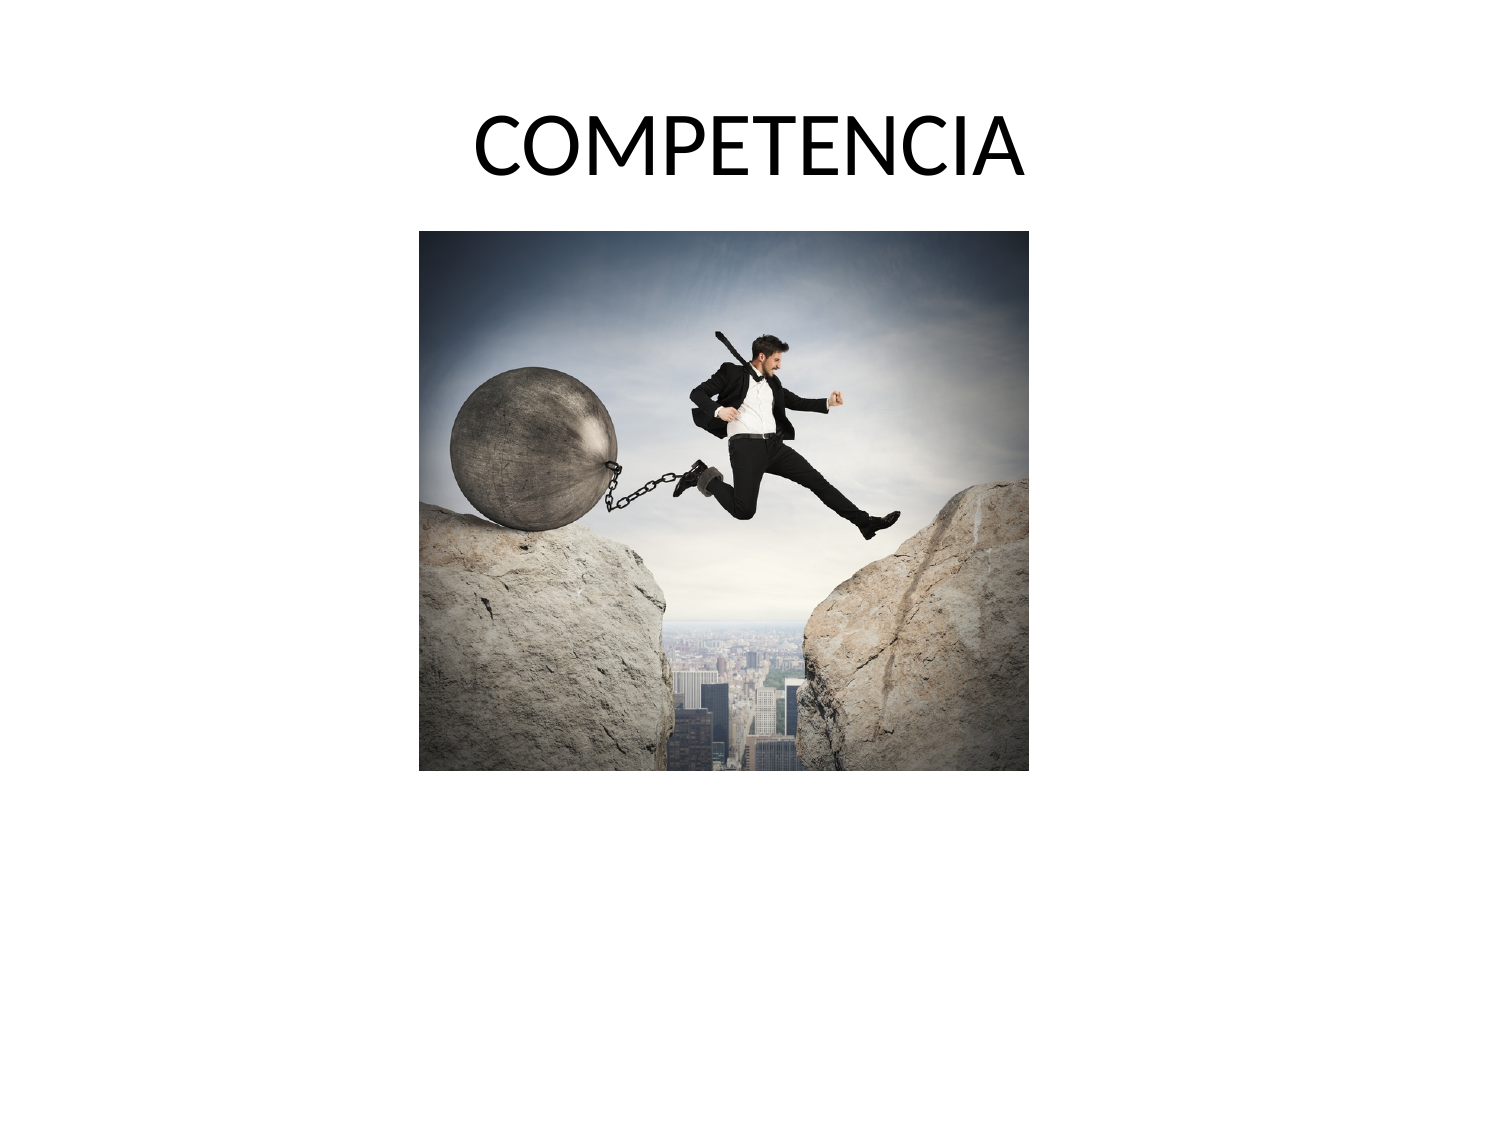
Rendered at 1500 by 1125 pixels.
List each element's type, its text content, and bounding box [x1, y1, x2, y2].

picture [418, 231, 1029, 772]
title COMPETENCIA [75, 45, 1425, 233]
